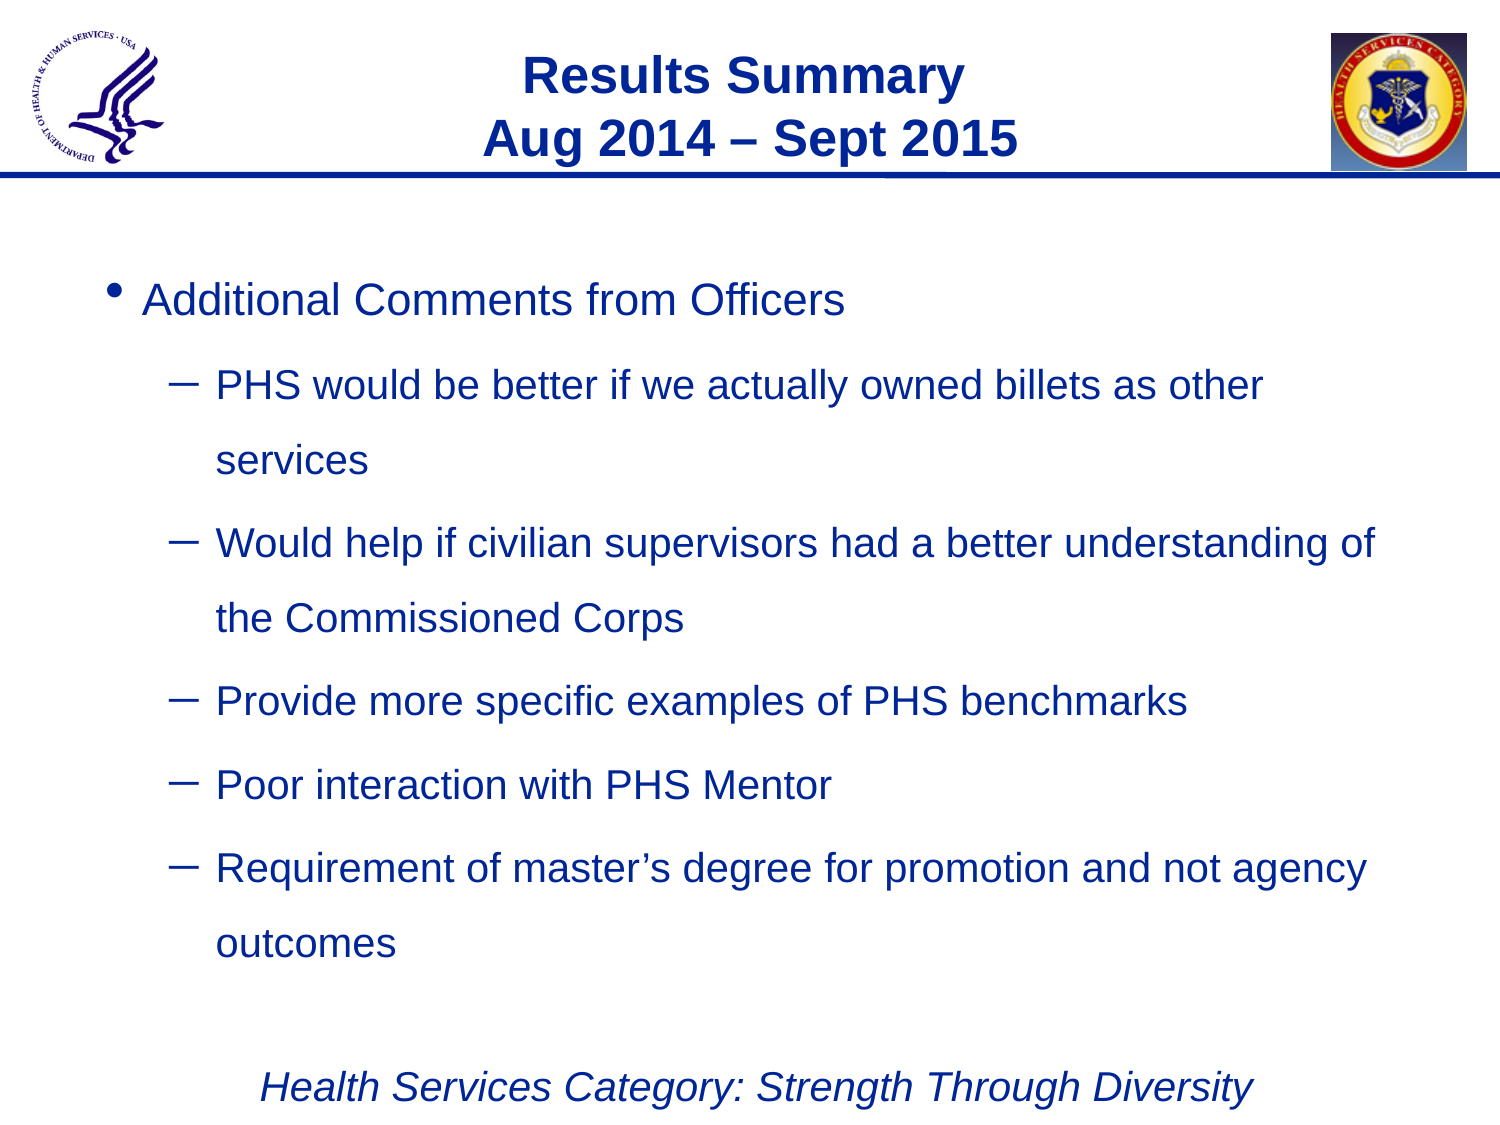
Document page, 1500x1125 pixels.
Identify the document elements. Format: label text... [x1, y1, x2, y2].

title Results Summary Aug 2014 – Sept 2015 [164, 33, 1324, 176]
picture [32, 31, 171, 170]
picture [1331, 33, 1467, 171]
list Additional Comments from Officers PHS would be better if we actually owned billets as other services Would help if civilian supervisors had a better understanding of the Commissioned Corps Provide more specific examples of PHS benchmarks Poor interaction with PHS Mentor Requirement of master’s degree for promotion and not agency outcomes [89, 262, 1410, 976]
